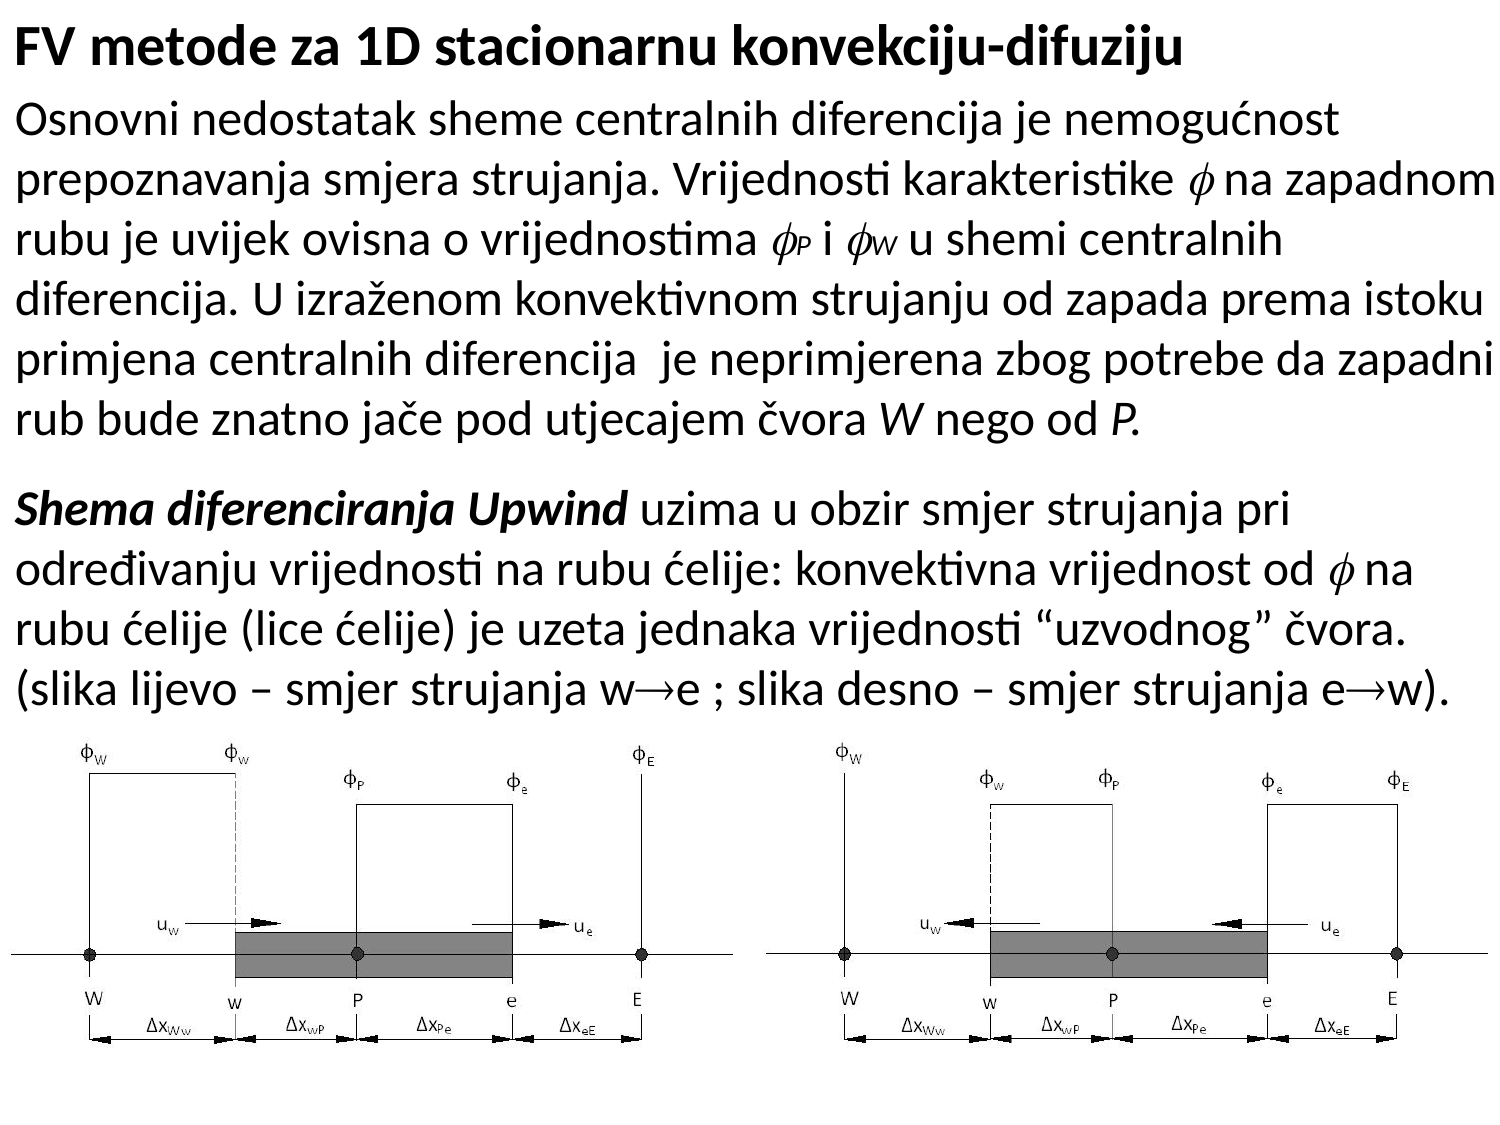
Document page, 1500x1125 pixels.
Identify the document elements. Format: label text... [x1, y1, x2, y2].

picture [0, 729, 1500, 1069]
text_box Osnovni nedostatak sheme centralnih diferencija je nemogućnost prepoznavanja smjera strujanja. Vrijednosti karakteristike  na zapadnom rubu je uvijek ovisna o vrijednostima P i W u shemi centralnih diferencija. U izraženom konvektivnom strujanju od zapada prema istoku primjena centralnih diferencija je neprimjerena zbog potrebe da zapadni rub bude znatno jače pod utjecajem čvora W nego od P. Shema diferenciranja Upwind uzima u obzir smjer strujanja pri određivanju vrijednosti na rubu ćelije: konvektivna vrijednost od  na rubu ćelije (lice ćelije) je uzeta jednaka vrijednosti “uzvodnog” čvora. (slika lijevo – smjer strujanja we ; slika desno – smjer strujanja ew). [0, 78, 1500, 723]
text_box FV metode za 1D stacionarnu konvekciju-difuziju [0, 0, 1500, 78]
